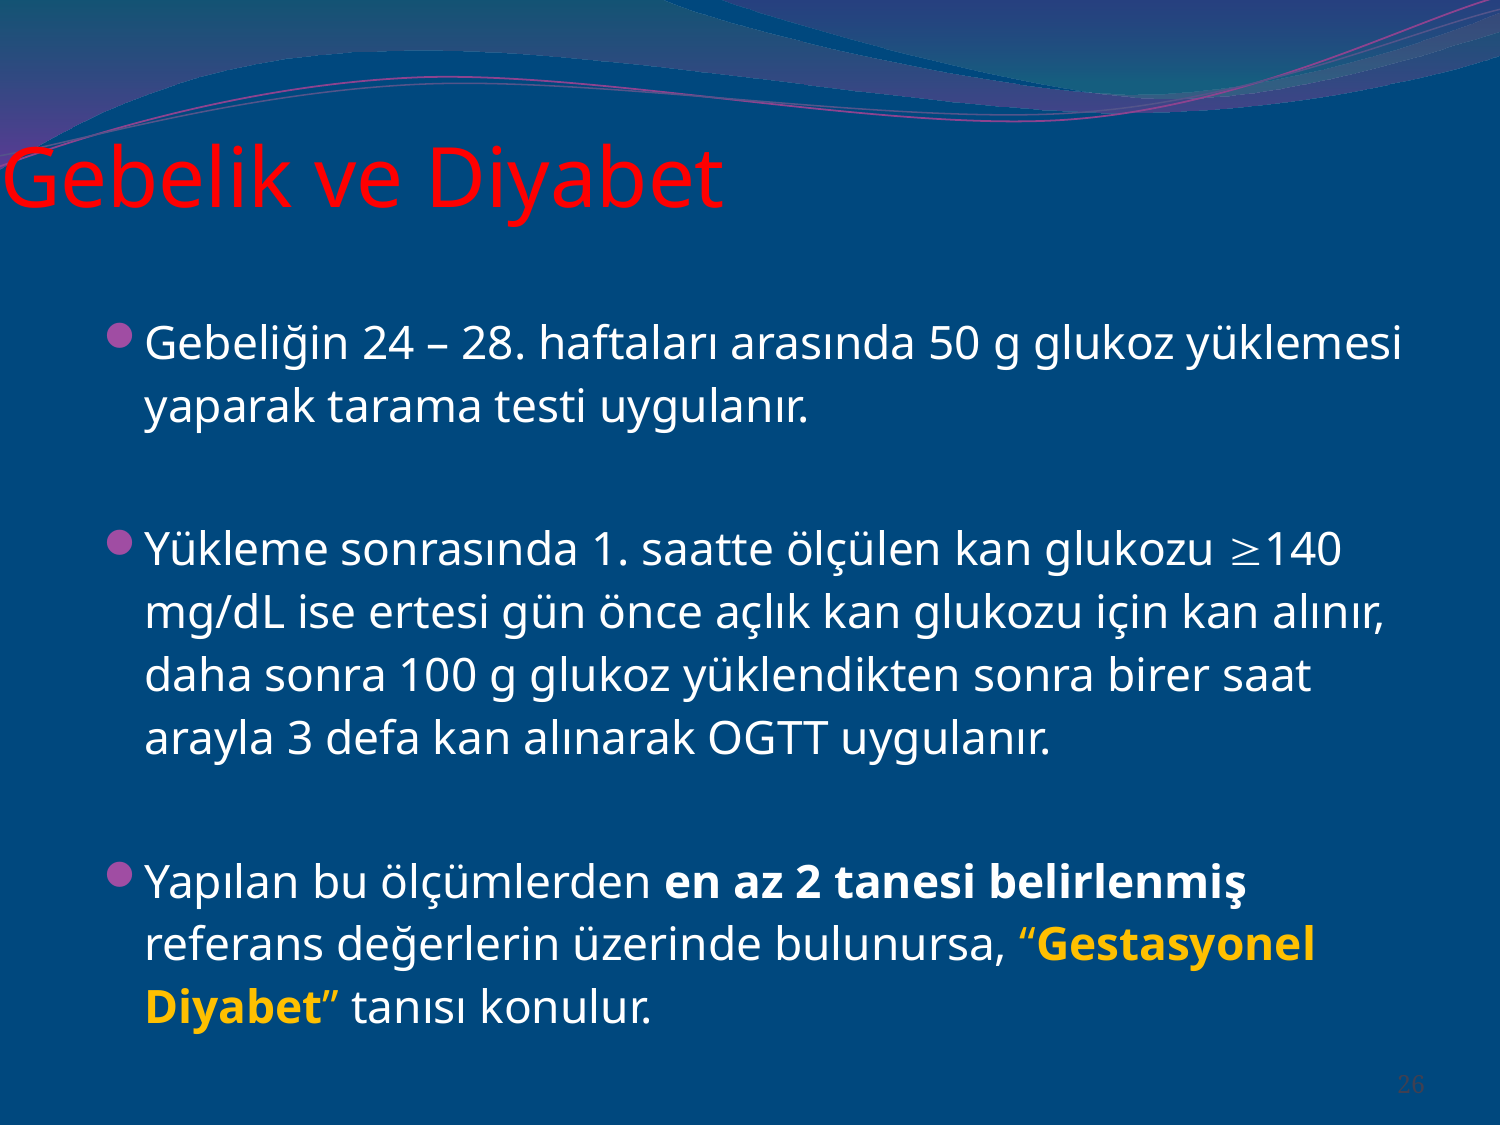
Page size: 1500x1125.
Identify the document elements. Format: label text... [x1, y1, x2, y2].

list Gebeliğin 24 – 28. haftaları arasında 50 g glukoz yüklemesi yaparak tarama testi uygulanır. Yükleme sonrasında 1. saatte ölçülen kan glukozu 140 mg/dL ise ertesi gün önce açlık kan glukozu için kan alınır, daha sonra 100 g glukoz yüklendikten sonra birer saat arayla 3 defa kan alınarak OGTT uygulanır. Yapılan bu ölçümlerden en az 2 tanesi belirlenmiş referans değerlerin üzerinde bulunursa, “Gestasyonel Diyabet” tanısı konulur. [88, 302, 1439, 1046]
title Gebelik ve Diyabet [0, 45, 1350, 233]
slide_number 26 [1299, 1042, 1425, 1103]
